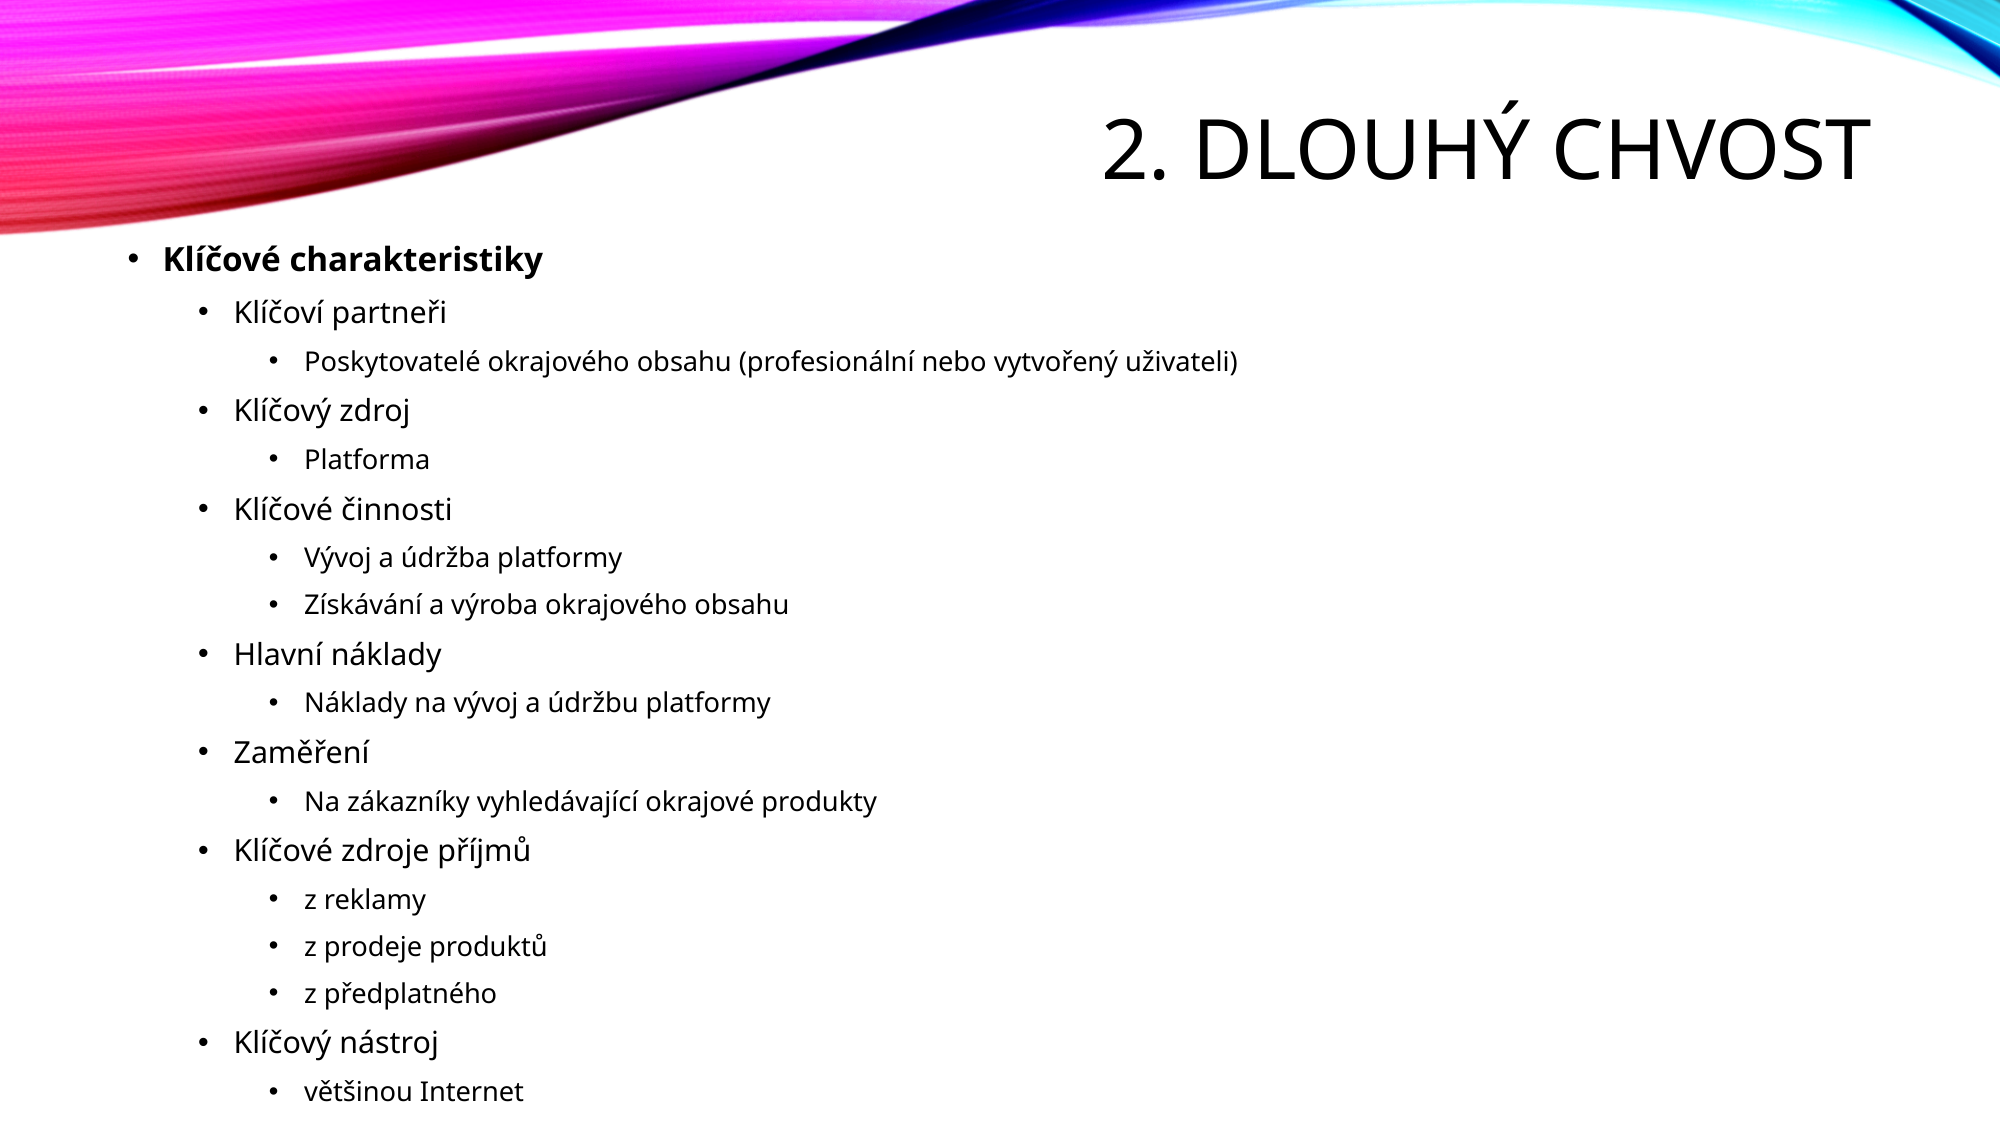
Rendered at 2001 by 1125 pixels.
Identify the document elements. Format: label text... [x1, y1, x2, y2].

picture [1910, 0, 2000, 45]
picture [0, 0, 2000, 237]
picture [1890, 0, 2000, 75]
list Klíčové charakteristiky Klíčoví partneři Poskytovatelé okrajového obsahu (profesionální nebo vytvořený uživateli) Klíčový zdroj Platforma Klíčové činnosti Vývoj a údržba platformy Získávání a výroba okrajového obsahu Hlavní náklady Náklady na vývoj a údržbu platformy Zaměření Na zákazníky vyhledávající okrajové produkty Klíčové zdroje příjmů z reklamy z prodeje produktů z předplatného Klíčový nástroj většinou Internet [112, 222, 1888, 1125]
title 2. Dlouhý chvost [474, 46, 1888, 222]
